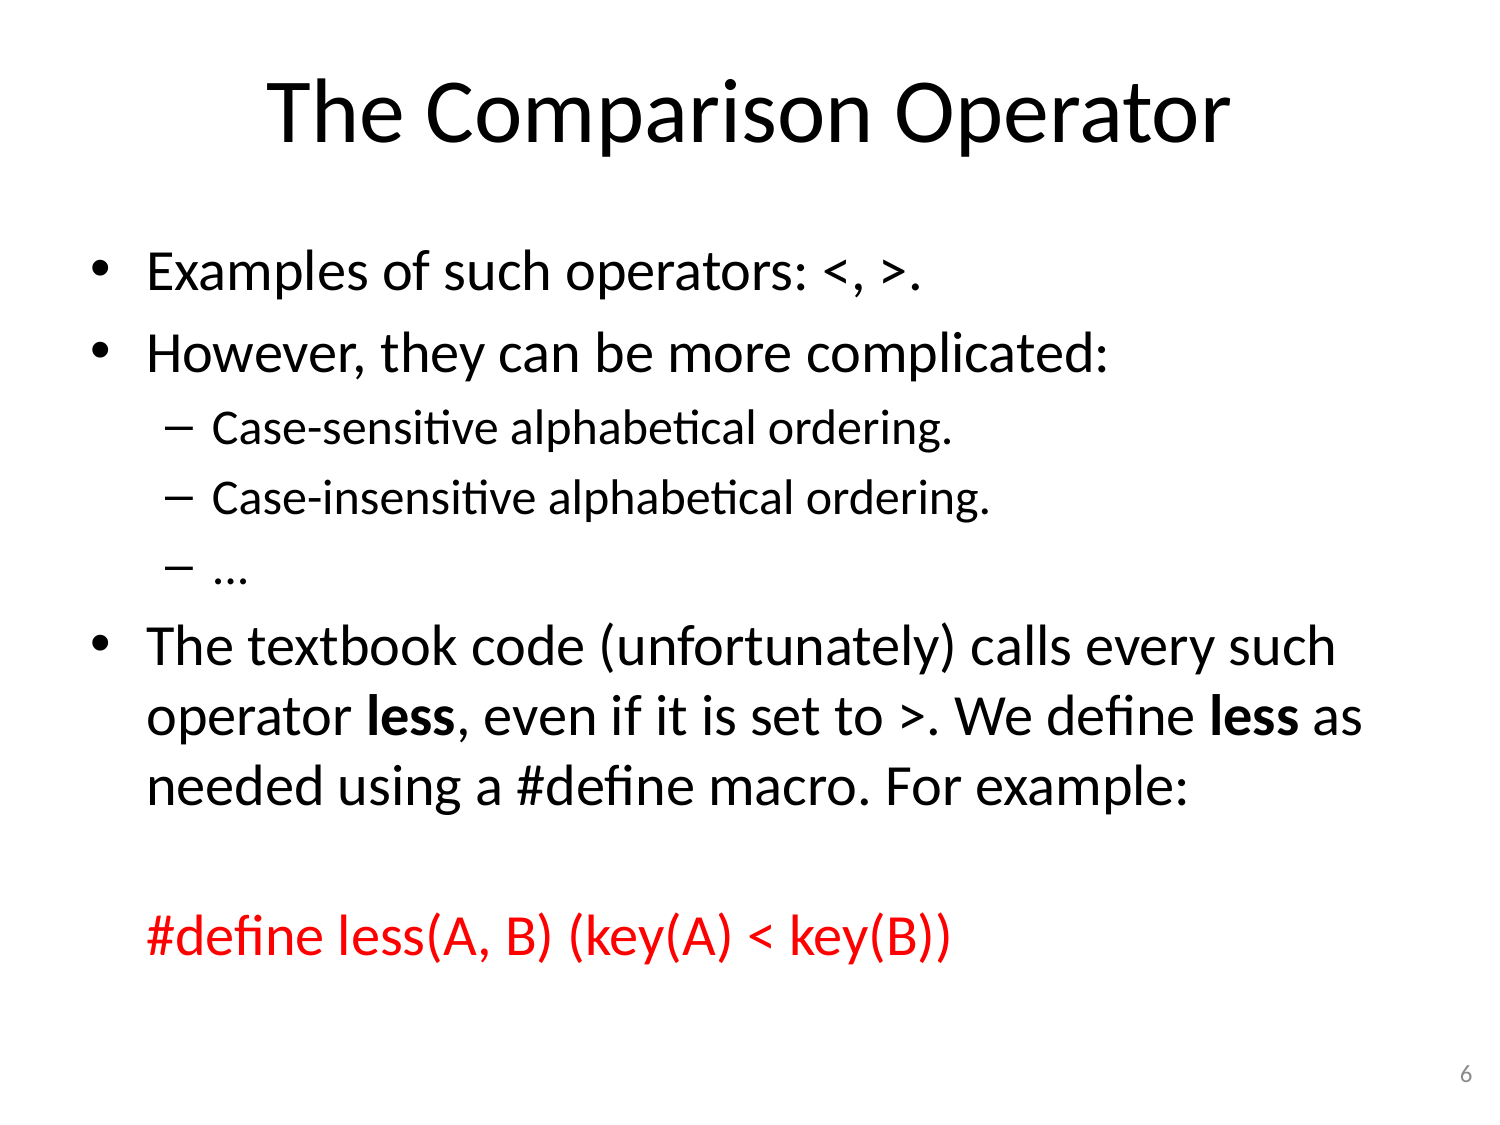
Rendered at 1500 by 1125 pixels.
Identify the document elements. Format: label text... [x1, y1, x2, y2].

title The Comparison Operator [75, 12, 1425, 200]
slide_number 6 [1137, 1042, 1488, 1103]
list Examples of such operators: <, >. However, they can be more complicated: Case-sensitive alphabetical ordering. Case-insensitive alphabetical ordering. ... The textbook code (unfortunately) calls every such operator less, even if it is set to >. We define less as needed using a #define macro. For example: #define less(A, B) (key(A) < key(B)) [75, 224, 1425, 1050]
